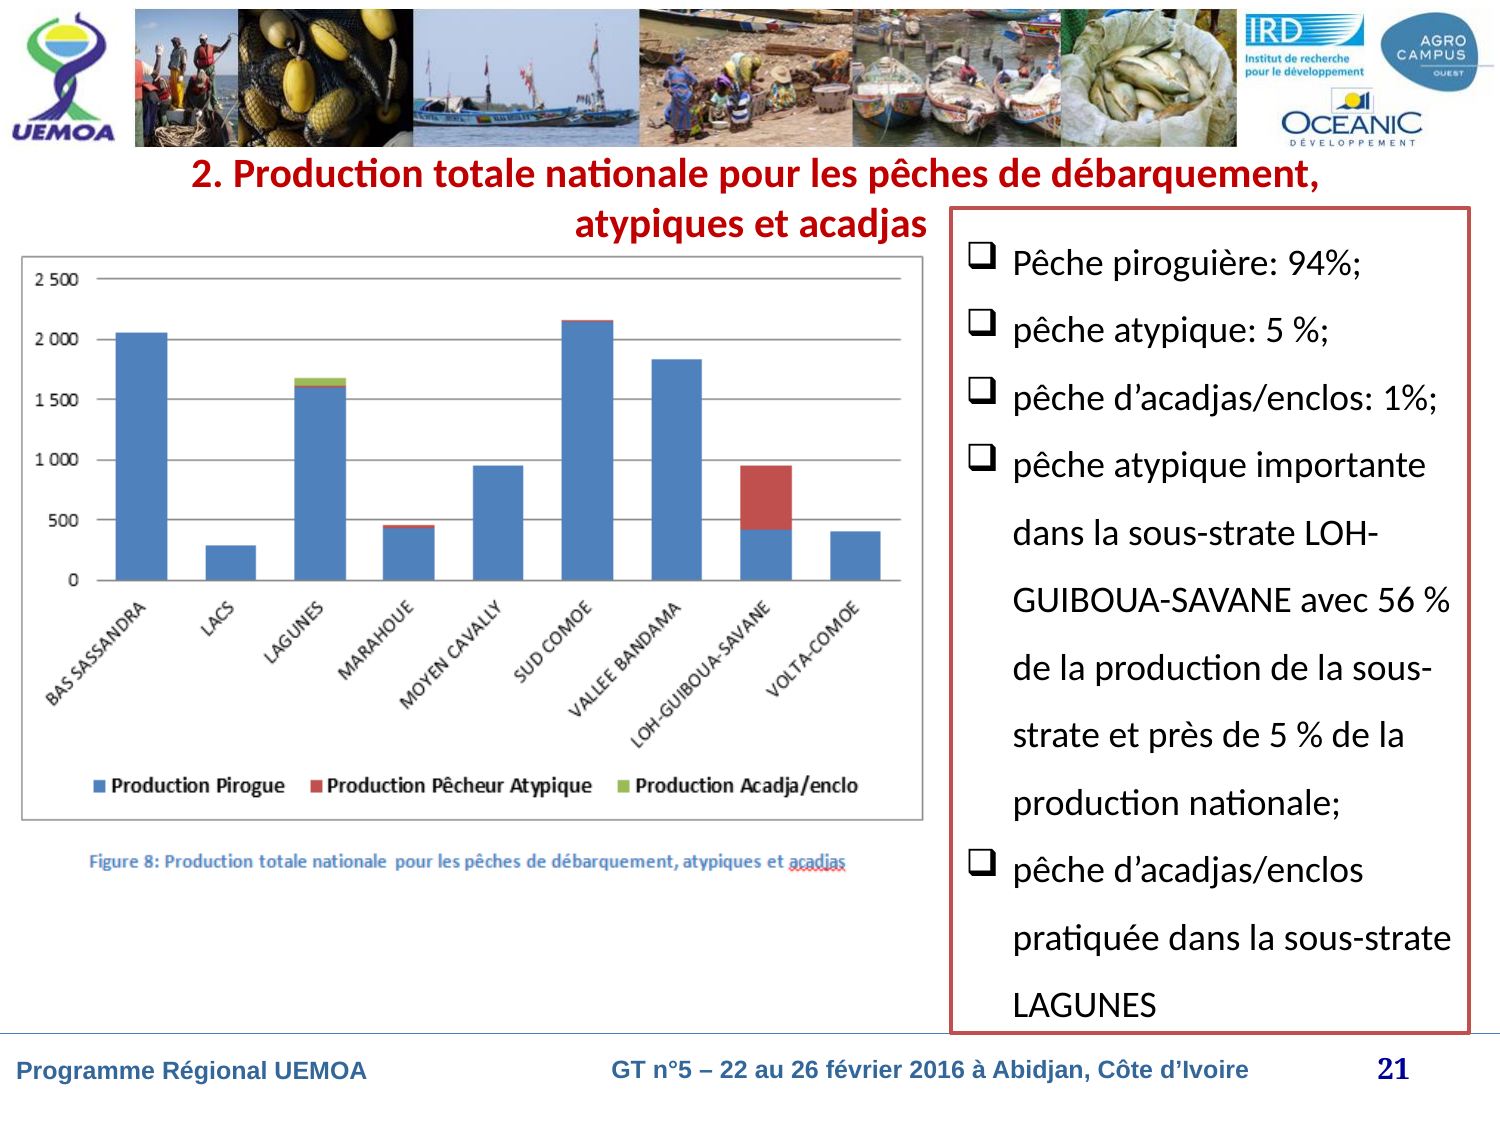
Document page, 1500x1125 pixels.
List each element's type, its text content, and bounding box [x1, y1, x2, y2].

text_box Pêche piroguière: 94%; pêche atypique: 5 %; pêche d’acadjas/enclos: 1%; pêche atypique importante dans la sous-strate LOH-GUIBOUA-SAVANE avec 56 % de la production de la sous-strate et près de 5 % de la production nationale; pêche d’acadjas/enclos pratiquée dans la sous-strate LAGUNES [949, 206, 1471, 1035]
slide_number GT n°5 – 22 au 26 février 2016 à Abidjan, Côte d’Ivoire [596, 1045, 1376, 1106]
title 2. Production totale nationale pour les pêches de débarquement, atypiques et acadjas [88, 160, 1424, 232]
picture [17, 249, 928, 882]
footer Programme Régional UEMOA [1, 1046, 616, 1107]
picture [4, 8, 1495, 148]
slide_number 21 [1316, 1042, 1425, 1103]
